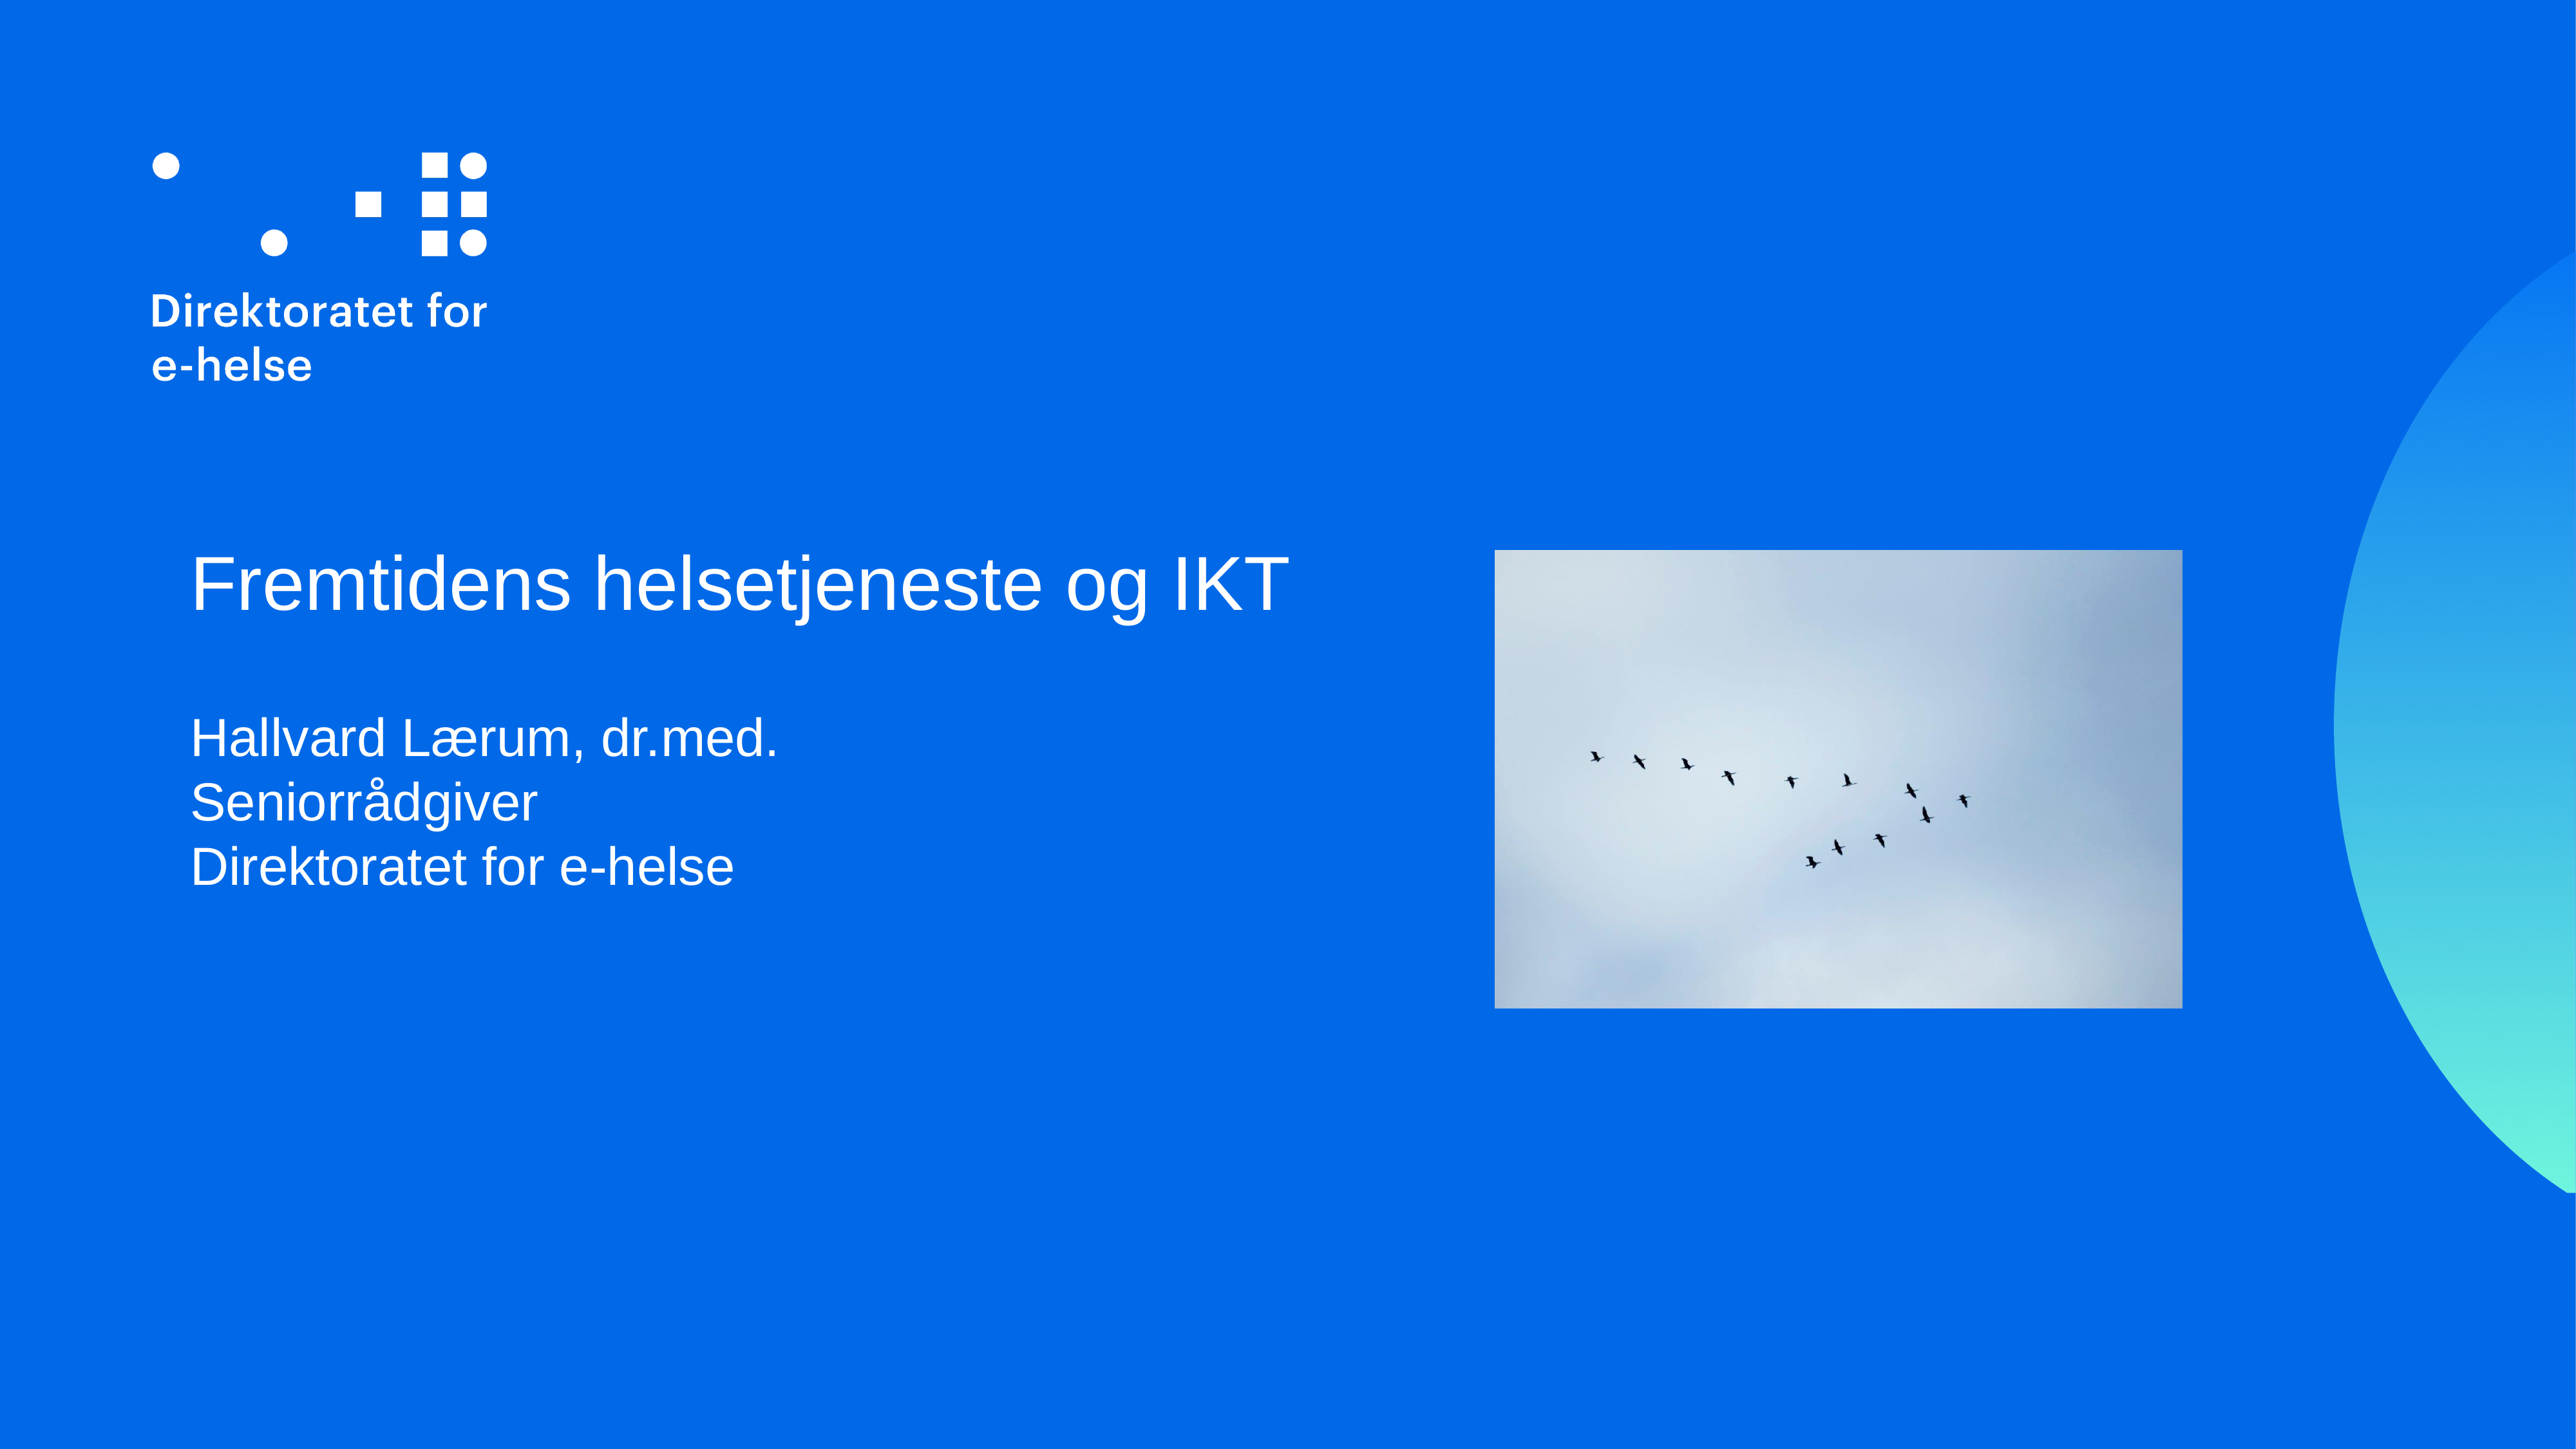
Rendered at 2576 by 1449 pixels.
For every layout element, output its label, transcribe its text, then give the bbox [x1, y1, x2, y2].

picture [152, 152, 487, 381]
picture [1495, 550, 2183, 1009]
subtitle Hallvard Lærum, dr.med. Seniorrådgiver Direktoratet for e-helse [190, 702, 1376, 1052]
title Fremtidens helsetjeneste og IKT [190, 539, 2001, 627]
picture [2334, 251, 2576, 1193]
